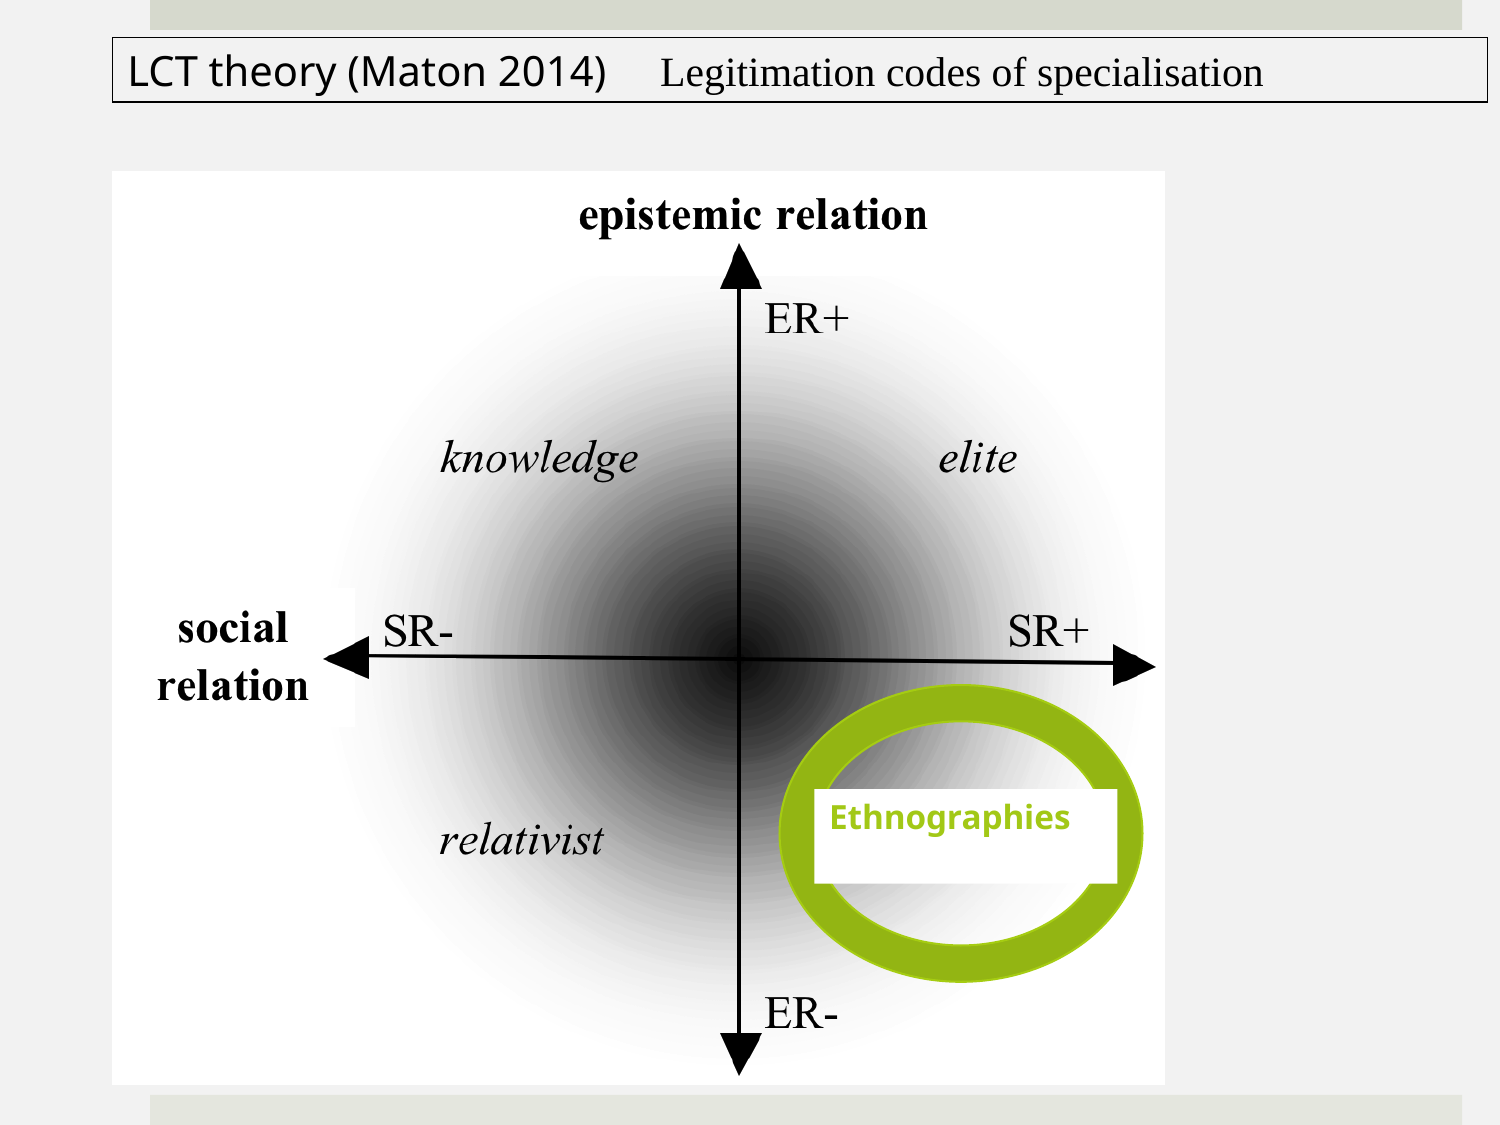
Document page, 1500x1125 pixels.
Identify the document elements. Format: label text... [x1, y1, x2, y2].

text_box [111, 170, 1166, 1086]
text_box LCT theory (Maton 2014) Legitimation codes of specialisation [112, 37, 1488, 103]
